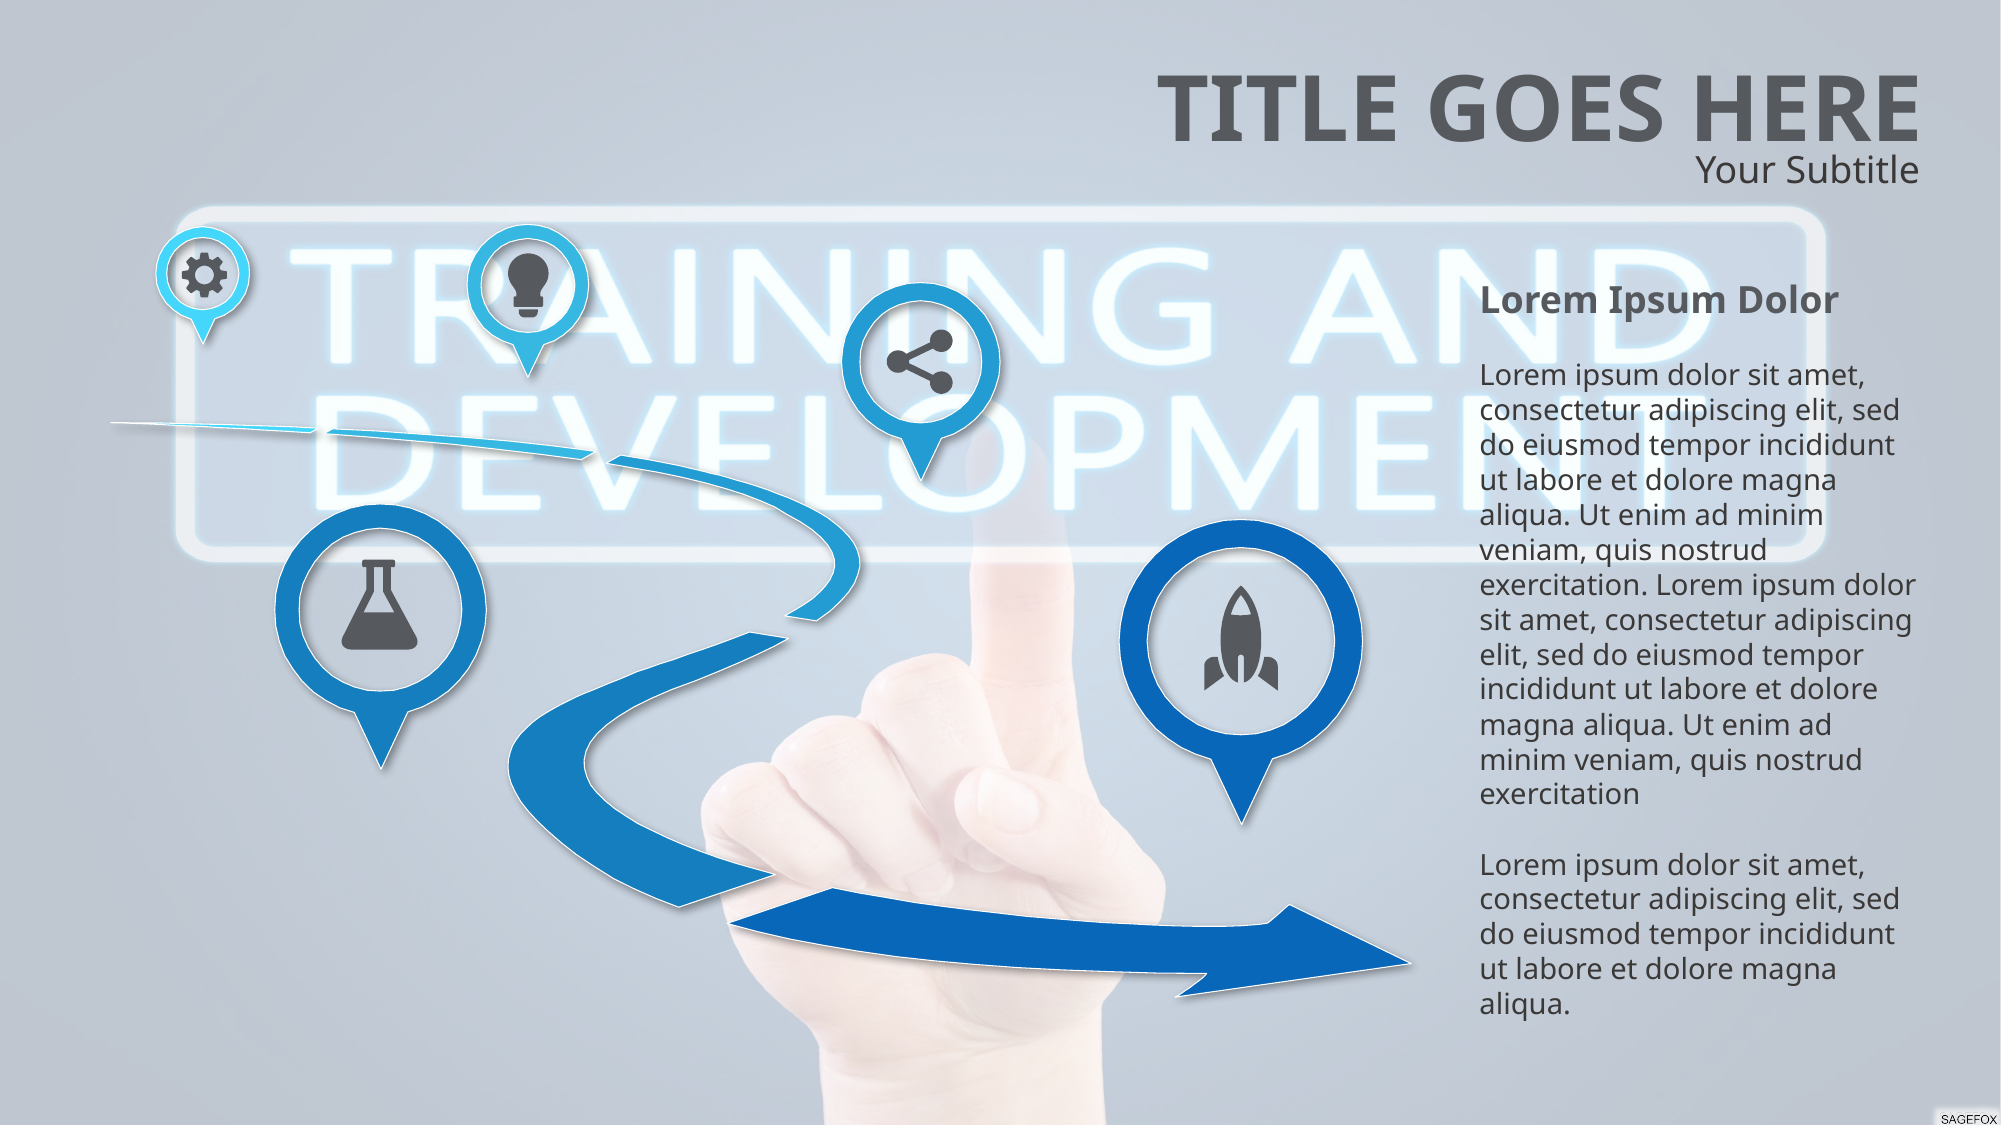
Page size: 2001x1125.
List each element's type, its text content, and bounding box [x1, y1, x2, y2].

text_box [606, 455, 860, 621]
picture [1938, 1114, 1999, 1125]
text_box [466, 224, 589, 378]
text_box [155, 226, 250, 345]
text_box [727, 887, 1412, 998]
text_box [508, 253, 549, 318]
text_box [110, 422, 319, 433]
text_box [507, 632, 789, 908]
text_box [1035, 42, 1939, 199]
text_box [1204, 585, 1278, 691]
text_box [341, 559, 418, 650]
text_box Lorem Ipsum Dolor Lorem ipsum dolor sit amet, consectetur adipiscing elit, sed do eiusmod tempor incididunt ut labore et dolore magna aliqua. Ut enim ad minim veniam, quis nostrud exercitation. Lorem ipsum dolor sit amet, consectetur adipiscing elit, sed do eiusmod tempor incididunt ut labore et dolore magna aliqua. Ut enim ad minim veniam, quis nostrud exercitation Lorem ipsum dolor sit amet, consectetur adipiscing elit, sed do eiusmod tempor incididunt ut labore et dolore magna aliqua. [1464, 268, 1940, 1028]
text_box [181, 252, 227, 298]
text_box [1119, 519, 1363, 825]
text_box [325, 428, 596, 460]
text_box [274, 503, 487, 770]
text_box [841, 282, 1001, 481]
text_box [886, 329, 953, 394]
